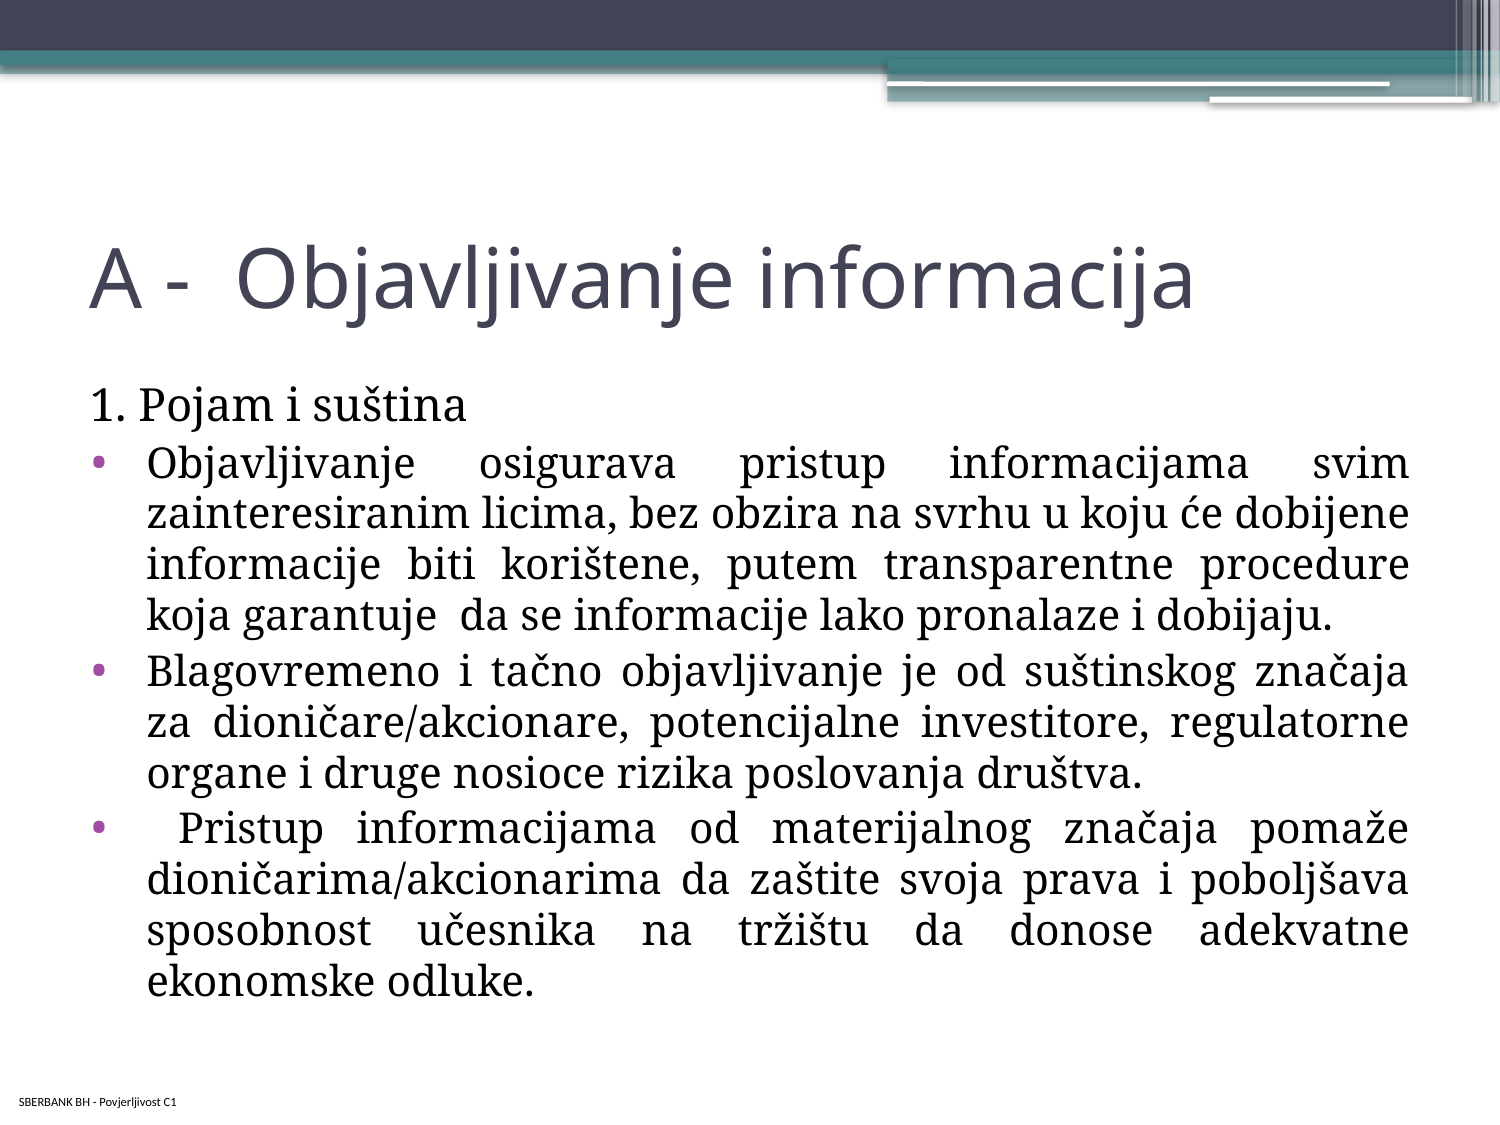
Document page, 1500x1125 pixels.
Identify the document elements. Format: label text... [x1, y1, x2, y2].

list 1. Pojam i suština Objavljivanje osigurava pristup informacijama svim zainteresiranim licima, bez obzira na svrhu u koju će dobijene informacije biti korištene, putem transparentne procedure koja garantuje da se informacije lako pronalaze i dobijaju. Blagovremeno i tačno objavljivanje je od suštinskog značaja za dioničare/akcionare, potencijalne investitore, regulatorne organe i druge nosioce rizika poslovanja društva. Pristup informacijama od materijalnog značaja pomaže dioničarima/akcionarima da zaštite svoja prava i poboljšava sposobnost učesnika na tržištu da donose adekvatne ekonomske odluke. [75, 368, 1425, 1079]
title A - Objavljivanje informacija [75, 187, 1425, 363]
